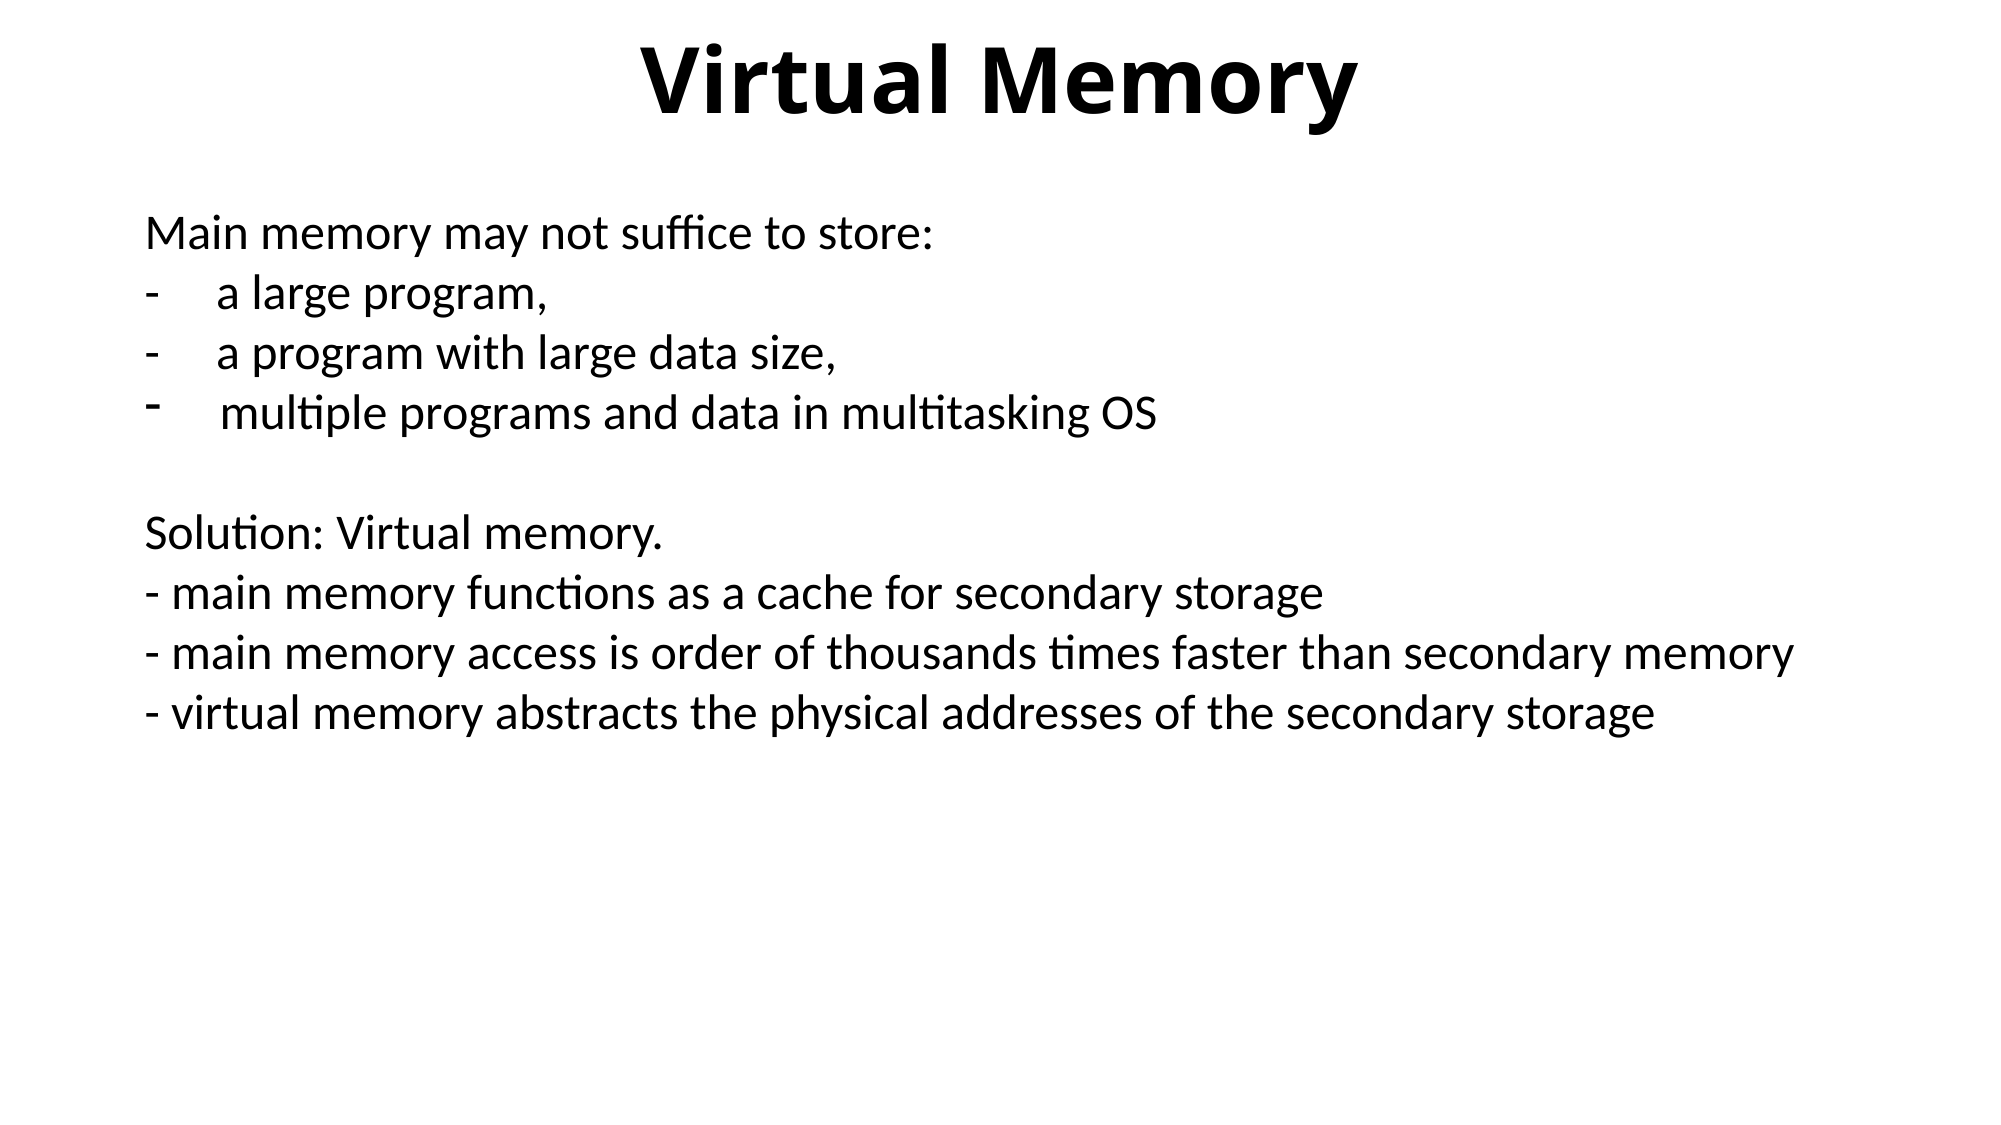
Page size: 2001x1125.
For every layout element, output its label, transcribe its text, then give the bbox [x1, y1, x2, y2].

title Virtual Memory [137, 17, 1863, 150]
text_box Main memory may not suffice to store: - a large program, - a program with large data size, multiple programs and data in multitasking OS Solution: Virtual memory. - main memory functions as a cache for secondary storage - main memory access is order of thousands times faster than secondary memory - virtual memory abstracts the physical addresses of the secondary storage [129, 192, 1885, 748]
